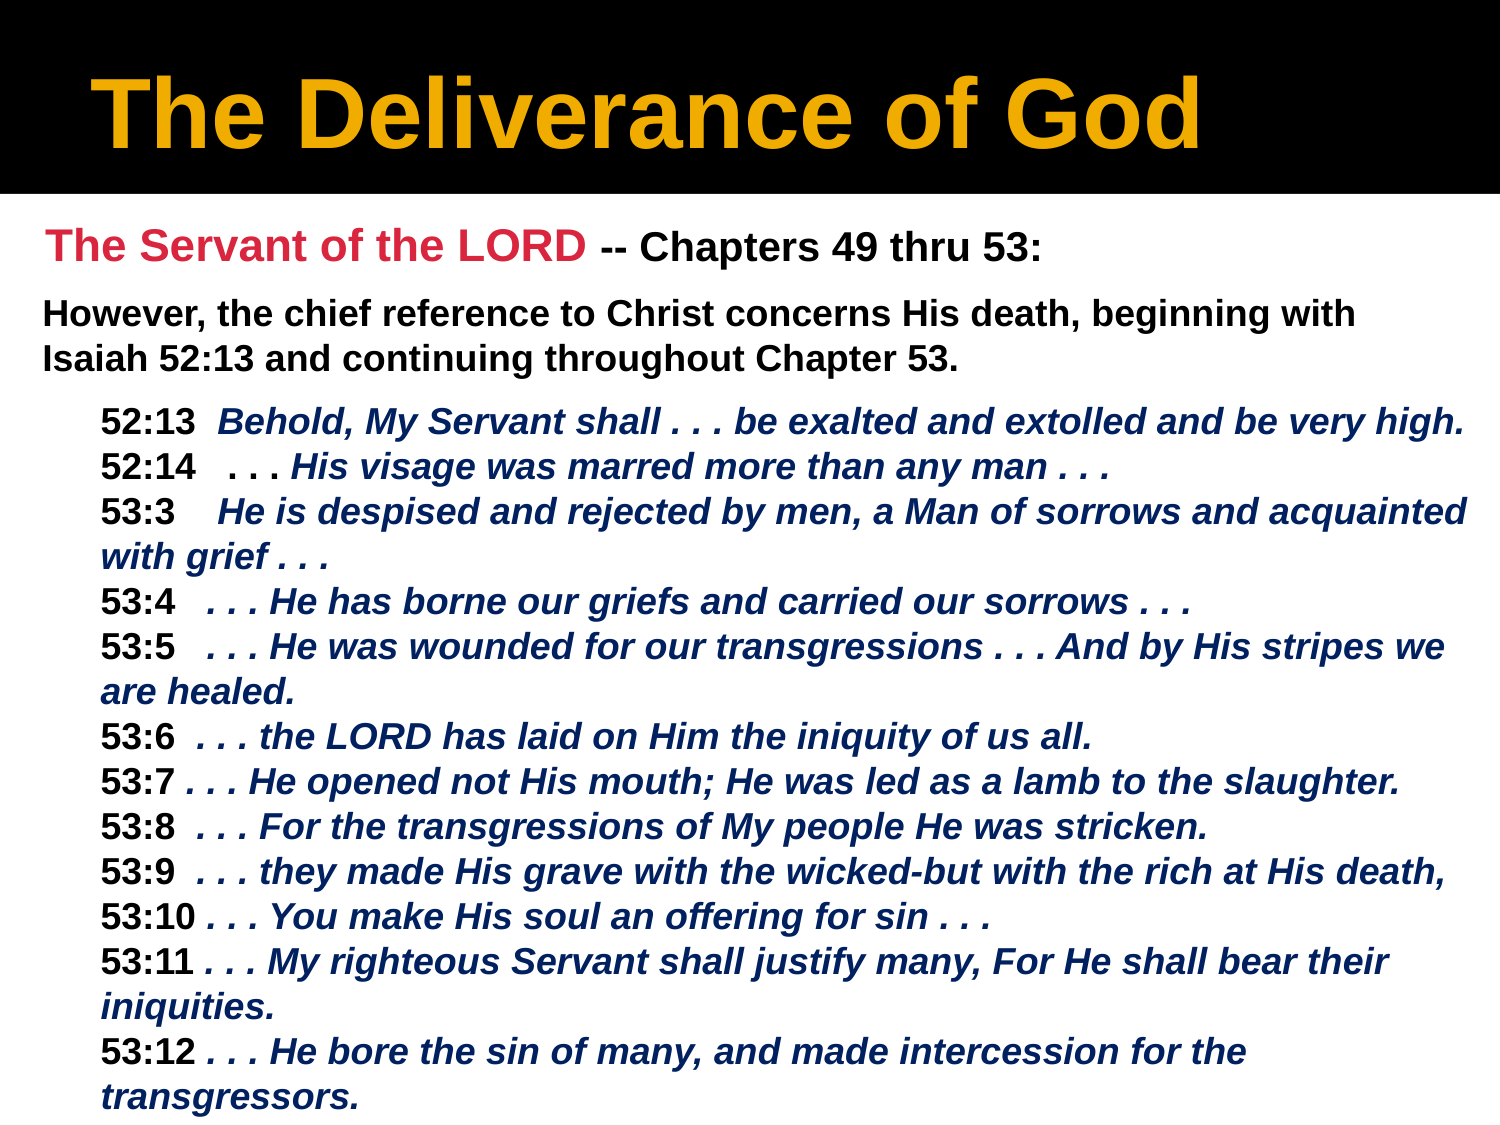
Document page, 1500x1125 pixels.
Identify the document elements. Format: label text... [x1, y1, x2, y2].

text_box However, the chief reference to Christ concerns His death, beginning with Isaiah 52:13 and continuing throughout Chapter 53. [27, 281, 1449, 387]
text_box 52:13 Behold, My Servant shall . . . be exalted and extolled and be very high. 52:14 . . . His visage was marred more than any man . . . 53:3 He is despised and rejected by men, a Man of sorrows and acquainted with grief . . . 53:4 . . . He has borne our griefs and carried our sorrows . . . 53:5 . . . He was wounded for our transgressions . . . And by His stripes we are healed. 53:6 . . . the LORD has laid on Him the iniquity of us all. 53:7 . . . He opened not His mouth; He was led as a lamb to the slaughter. 53:8 . . . For the transgressions of My people He was stricken. 53:9 . . . they made His grave with the wicked-but with the rich at His death, 53:10 . . . You make His soul an offering for sin . . . 53:11 . . . My righteous Servant shall justify many, For He shall bear their iniquities. 53:12 . . . He bore the sin of many, and made intercession for the transgressors. [85, 389, 1500, 1124]
text_box [0, 190, 1500, 254]
text_box The Servant of the LORD -- Chapters 49 thru 53: [30, 207, 1082, 278]
title The Deliverance of God [75, 5, 1425, 190]
